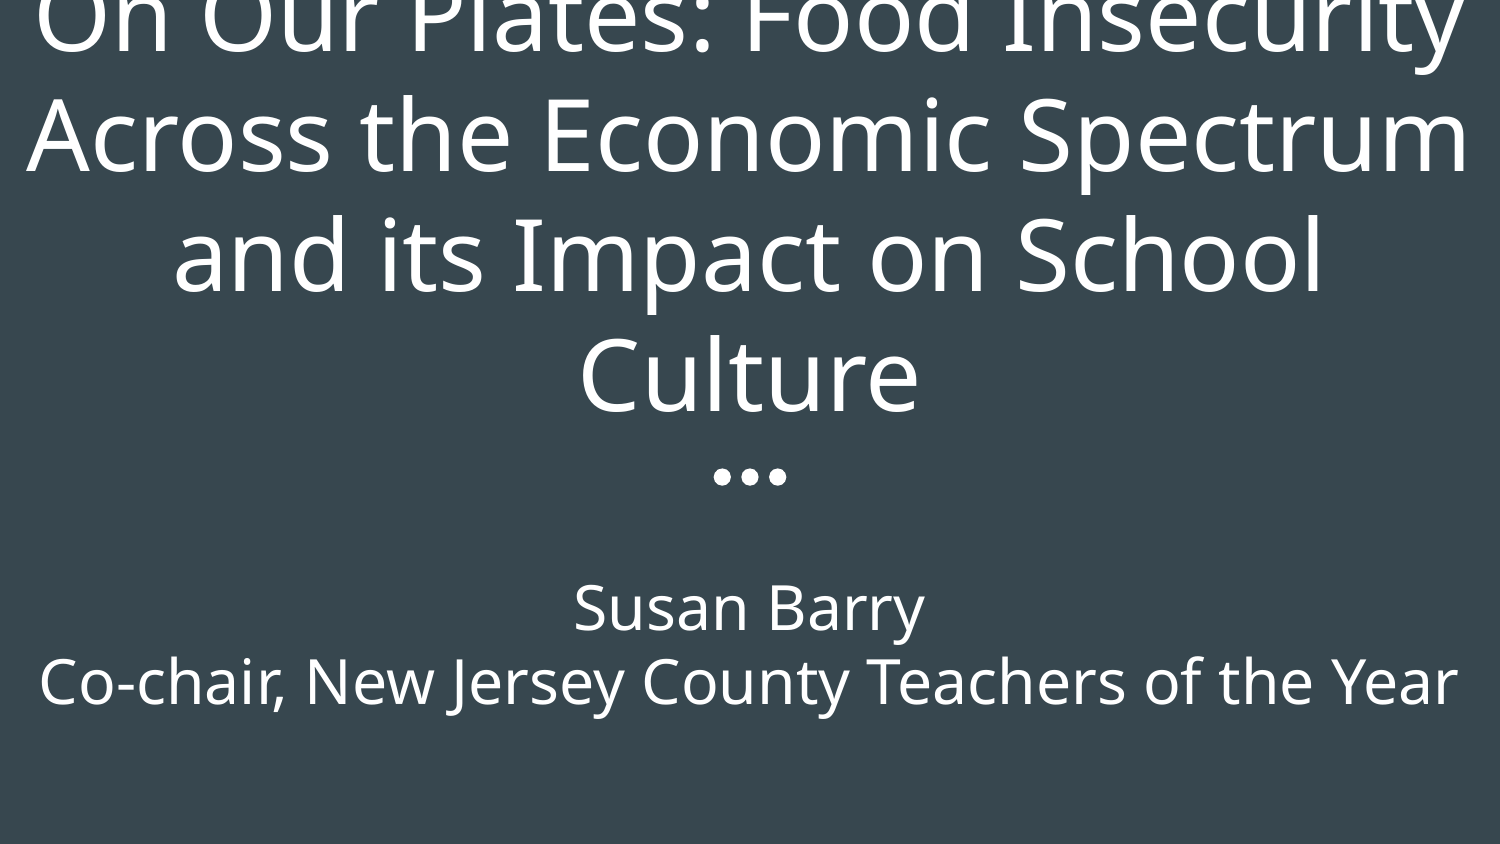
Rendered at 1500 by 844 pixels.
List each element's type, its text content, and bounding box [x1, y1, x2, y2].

title On Our Plates: Food Insecurity Across the Economic Spectrum and its Impact on School Culture [0, 39, 1500, 447]
subtitle Susan Barry Co-chair, New Jersey County Teachers of the Year [0, 552, 1500, 837]
